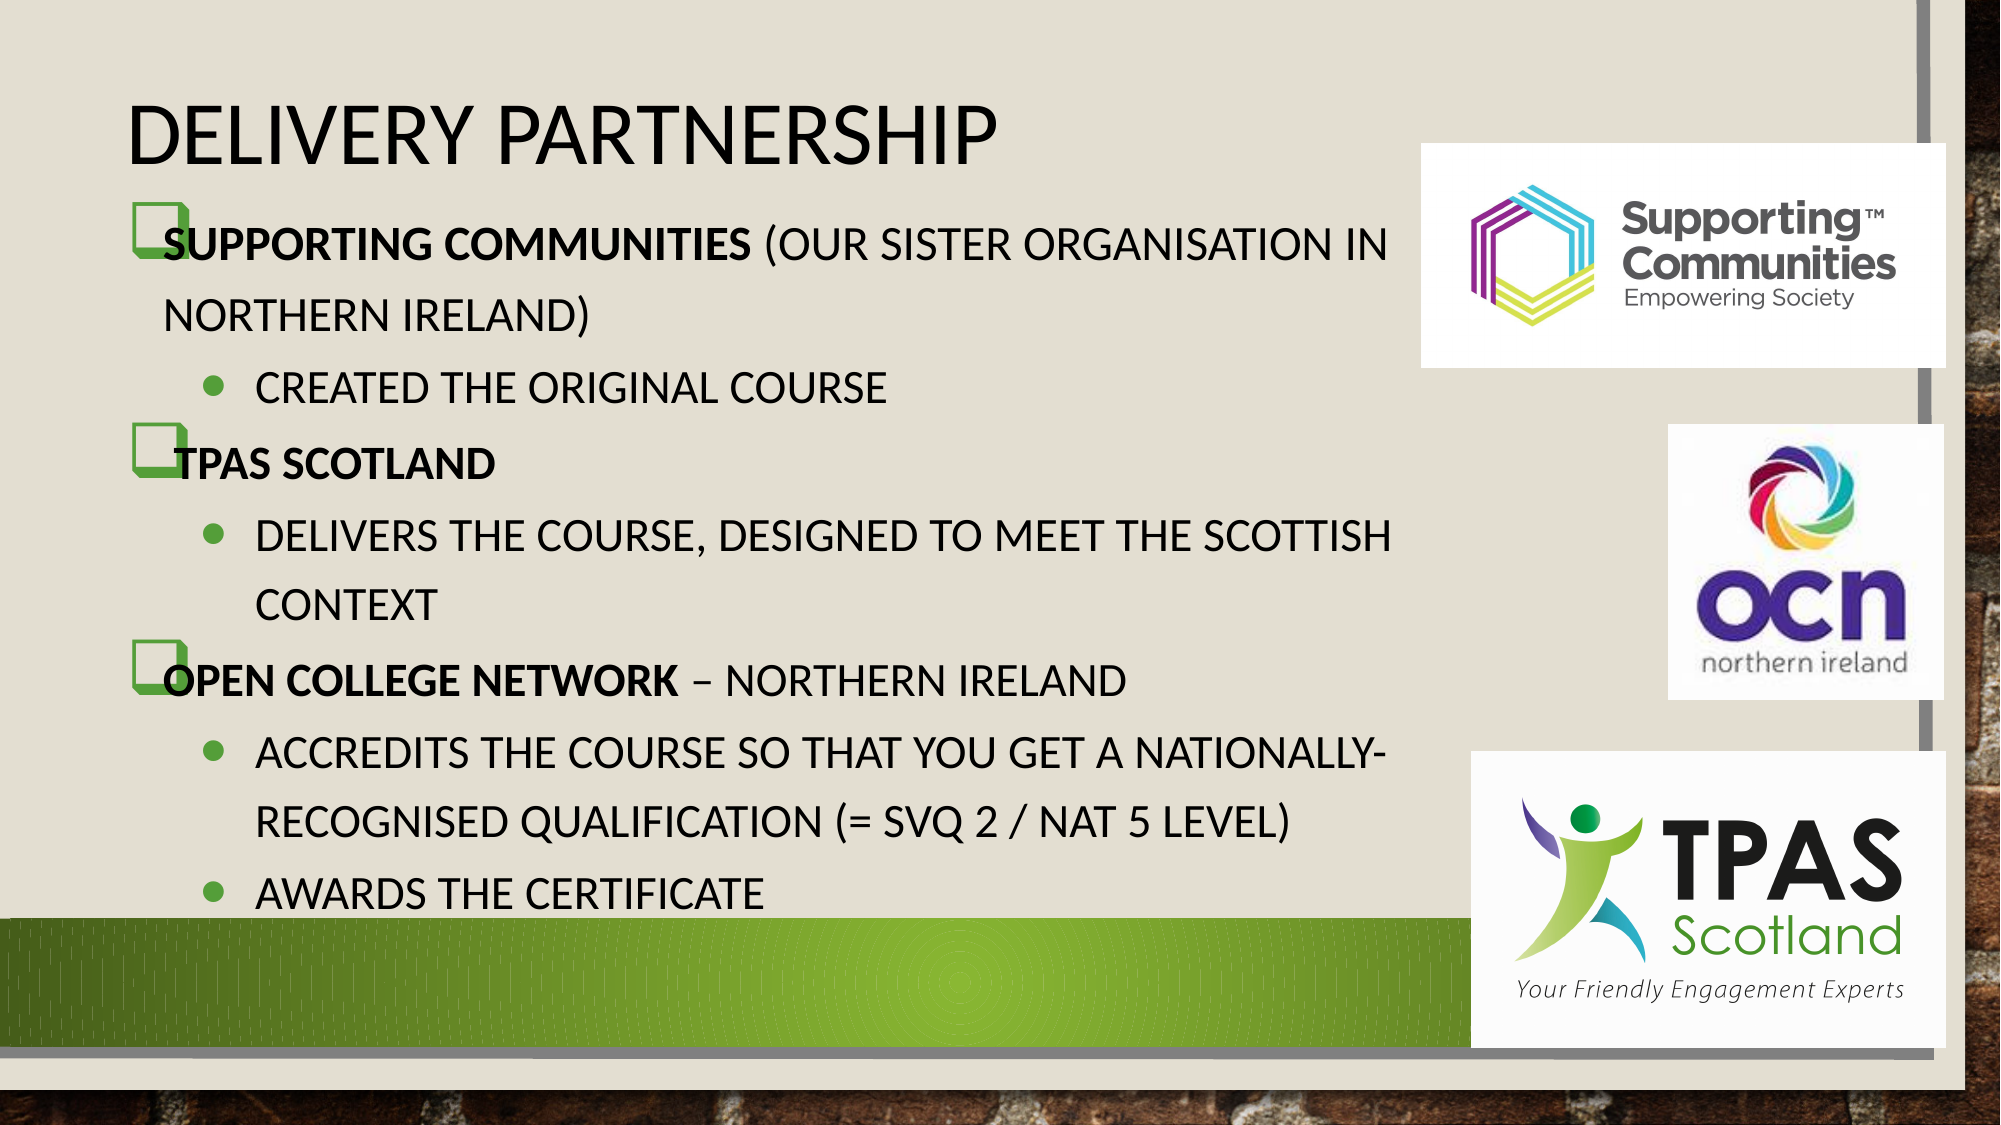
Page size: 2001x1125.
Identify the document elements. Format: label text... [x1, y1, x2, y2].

title Delivery Partnership [111, 77, 1522, 191]
picture [0, 0, 2000, 1125]
picture [1420, 142, 1947, 369]
picture [1471, 751, 1947, 1048]
list Supporting Communities (our sister organisation in Northern Ireland) created the original course TPAS Scotland delivers the course, designed to meet the Scottish context Open College Network – Northern Ireland accredits the course so that you get a nationally-recognised qualification (= SVQ 2 / Nat 5 level) awards the certificate [111, 191, 1472, 949]
picture [1668, 424, 1944, 701]
